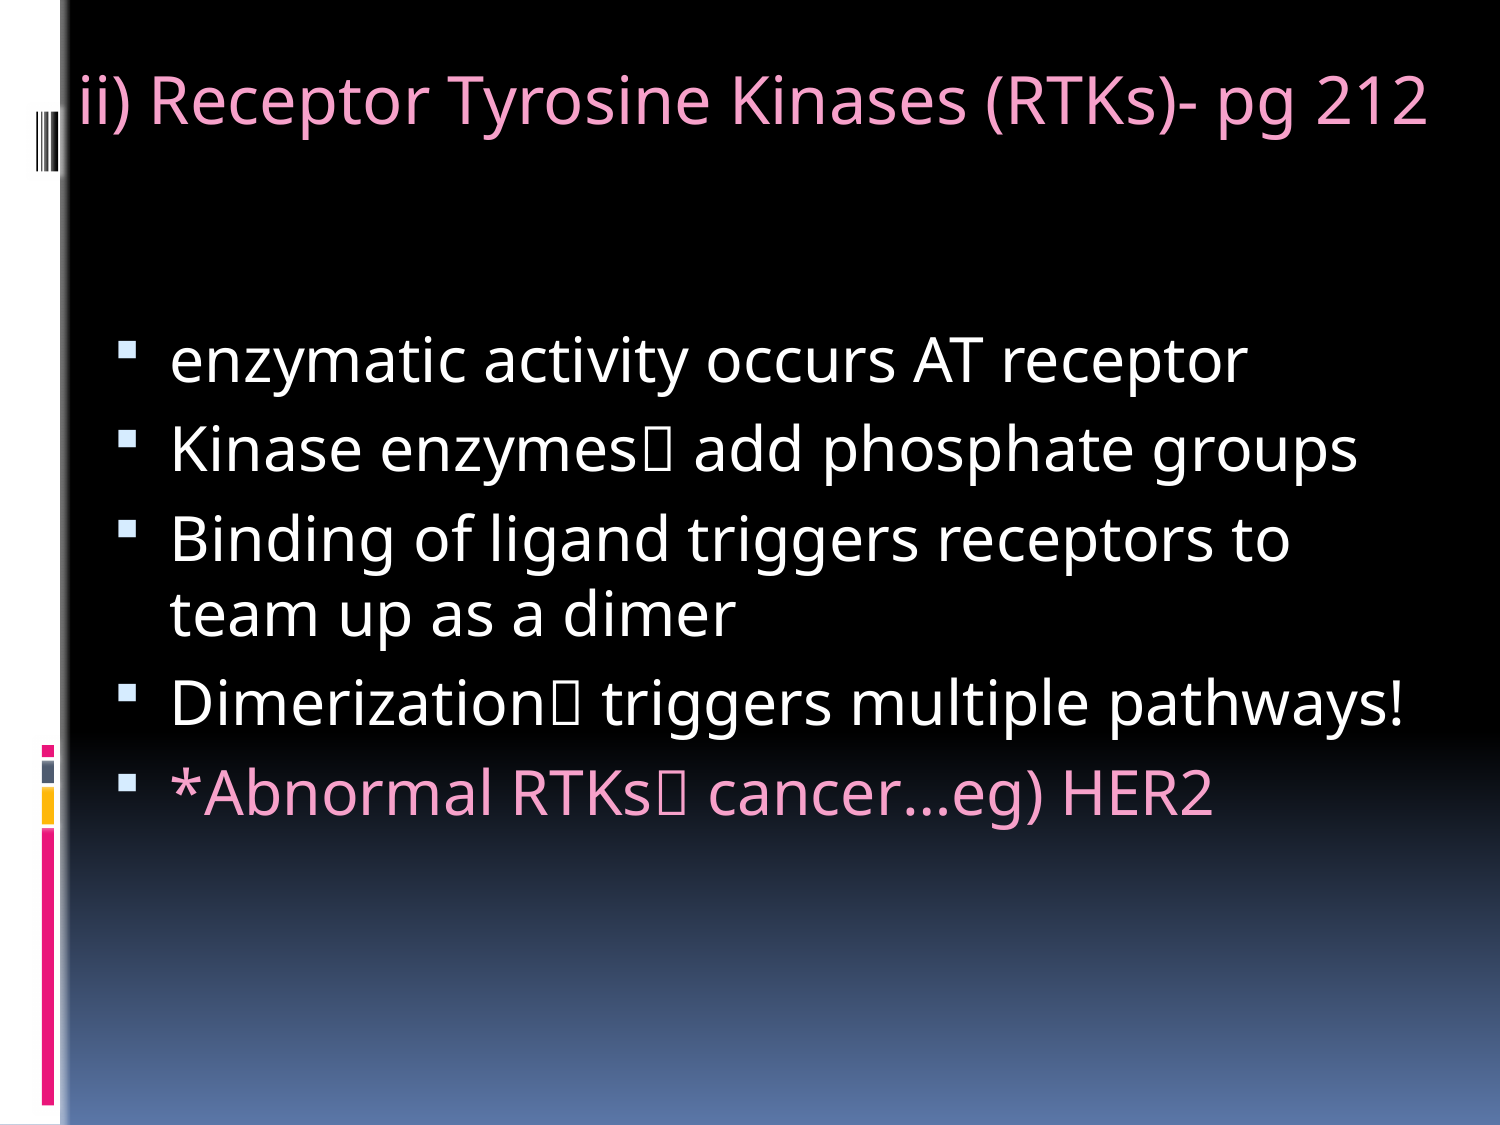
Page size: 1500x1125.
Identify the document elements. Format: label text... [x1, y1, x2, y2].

list enzymatic activity occurs AT receptor Kinase enzymes add phosphate groups Binding of ligand triggers receptors to team up as a dimer Dimerization triggers multiple pathways! *Abnormal RTKs cancer…eg) HER2 [87, 312, 1475, 1050]
title ii) Receptor Tyrosine Kinases (RTKs)- pg 212 [62, 50, 1475, 238]
